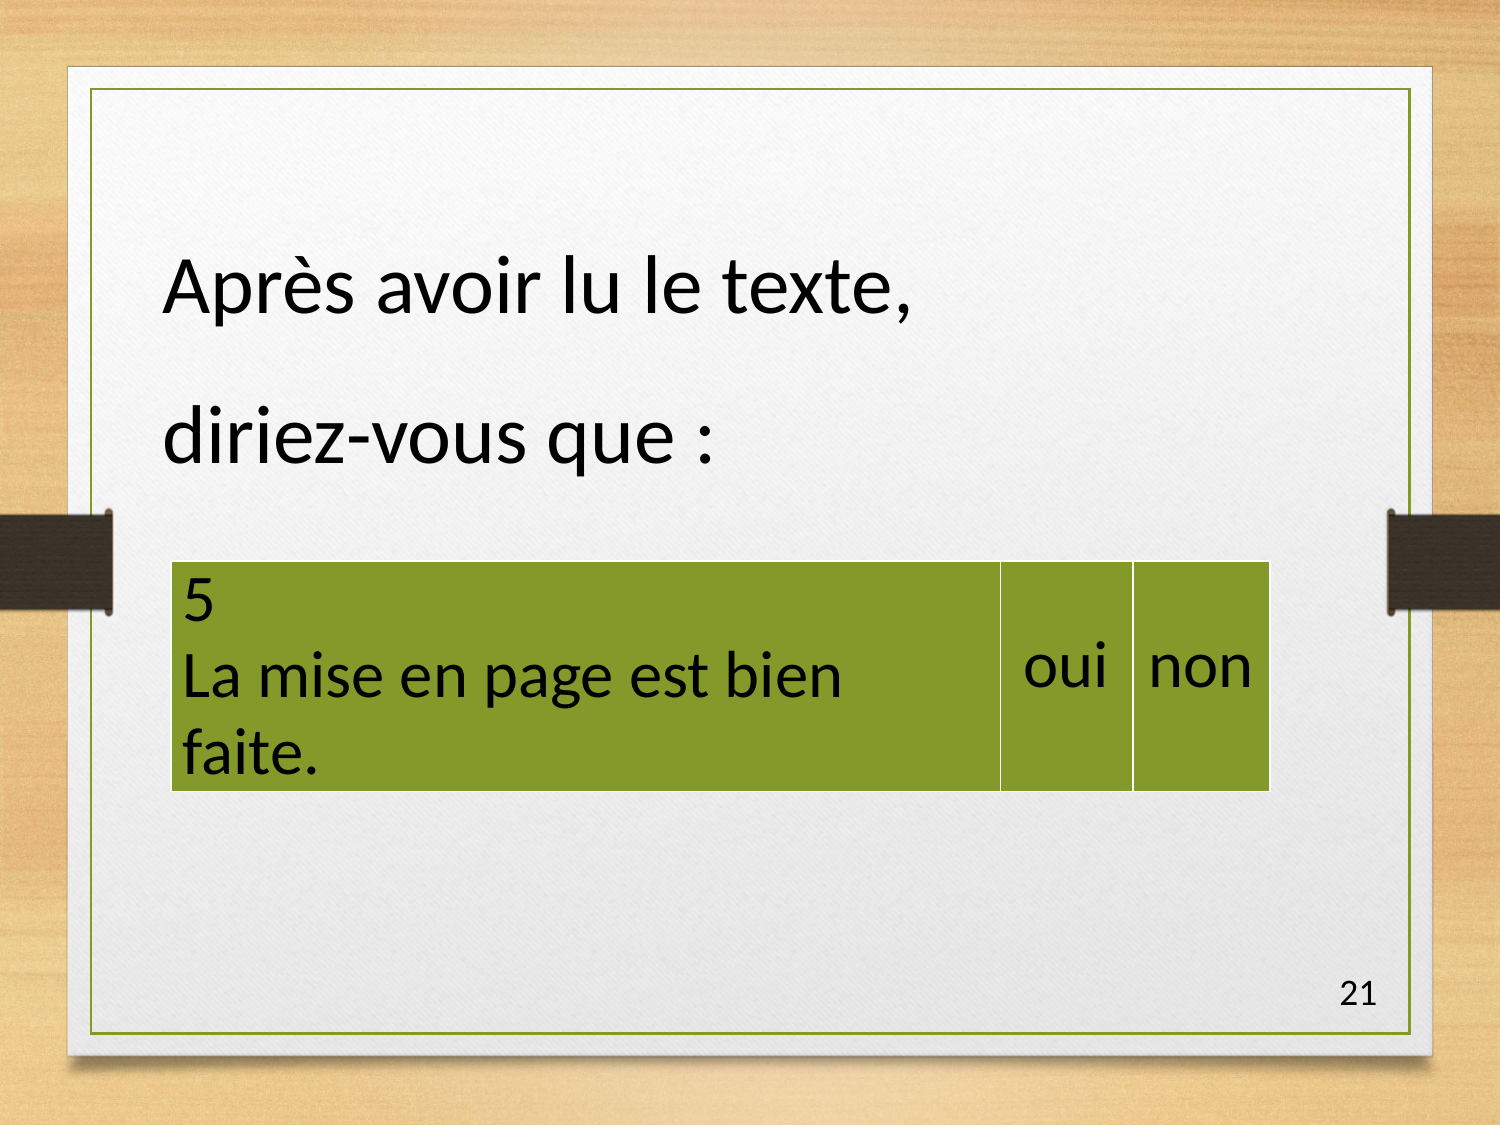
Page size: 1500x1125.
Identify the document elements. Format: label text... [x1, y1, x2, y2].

table_header non [1134, 562, 1269, 791]
text_box 21 [1324, 960, 1399, 1020]
table_header oui [1001, 562, 1132, 791]
picture [0, 0, 1500, 1125]
list Après avoir lu le texte, diriez-vous que : [147, 172, 1353, 964]
table_header 5 La mise en page est bien faite. [172, 562, 1000, 791]
